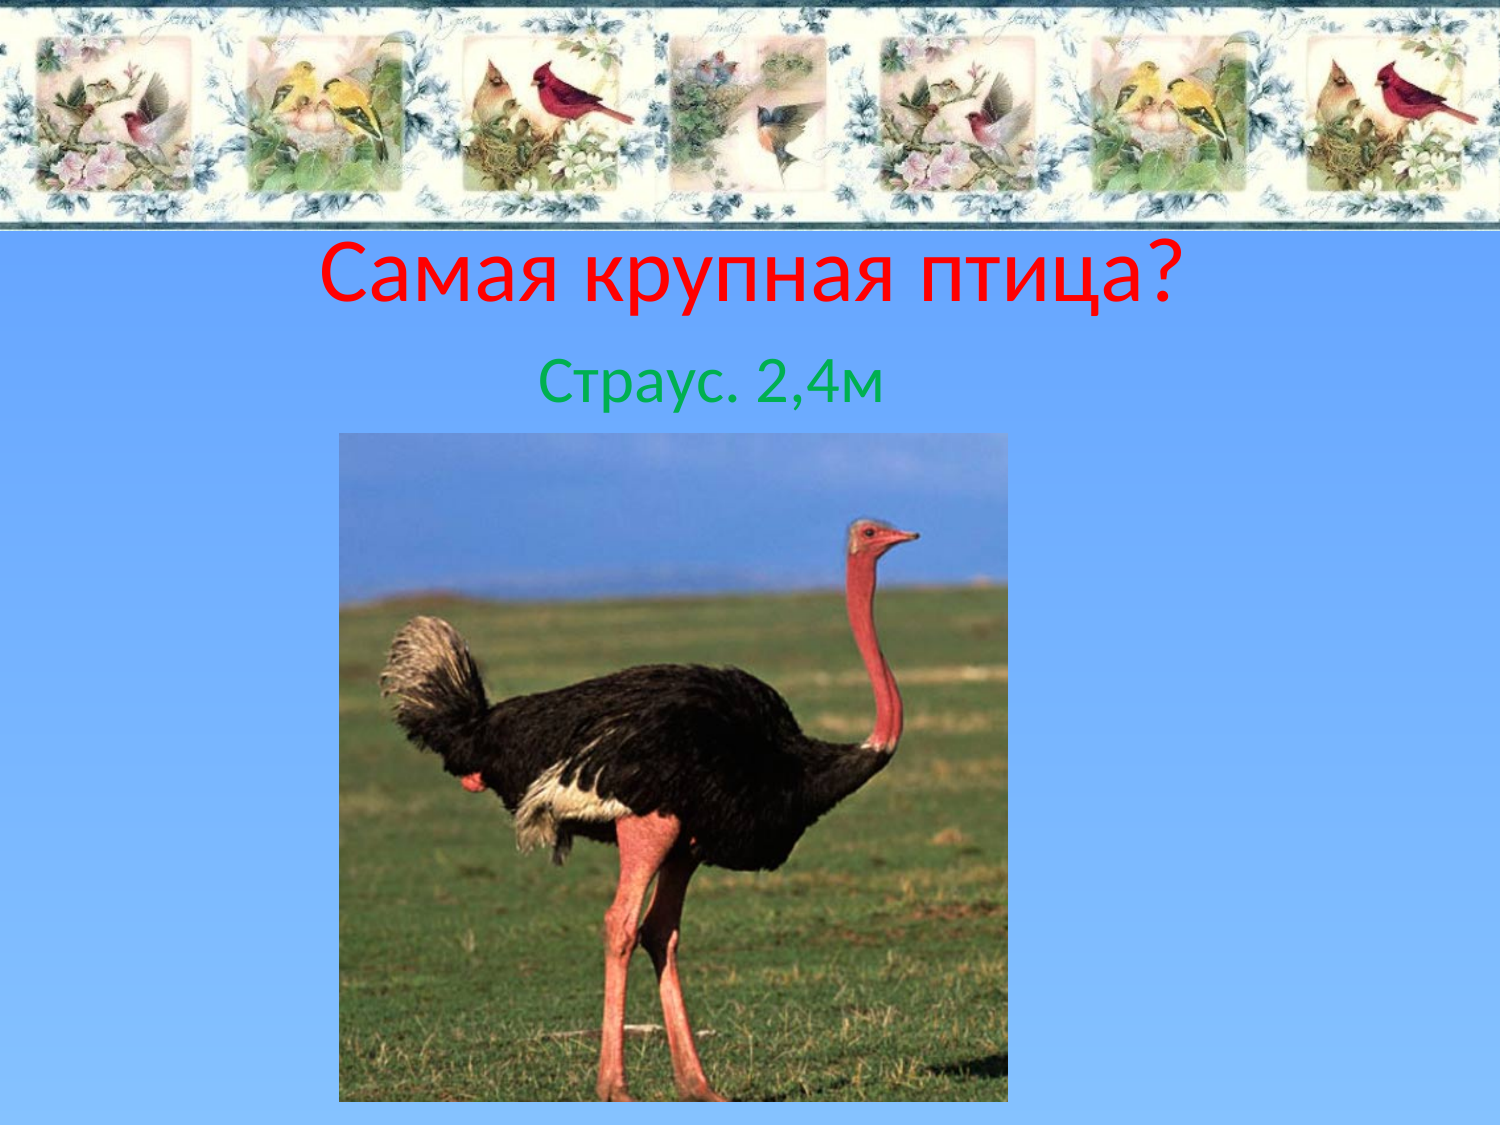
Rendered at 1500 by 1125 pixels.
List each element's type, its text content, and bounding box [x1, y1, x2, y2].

picture [339, 433, 1009, 1102]
title Самая крупная птица? [210, 164, 1318, 366]
picture [0, 0, 1500, 231]
subtitle Страус. 2,4м [328, 328, 1111, 441]
